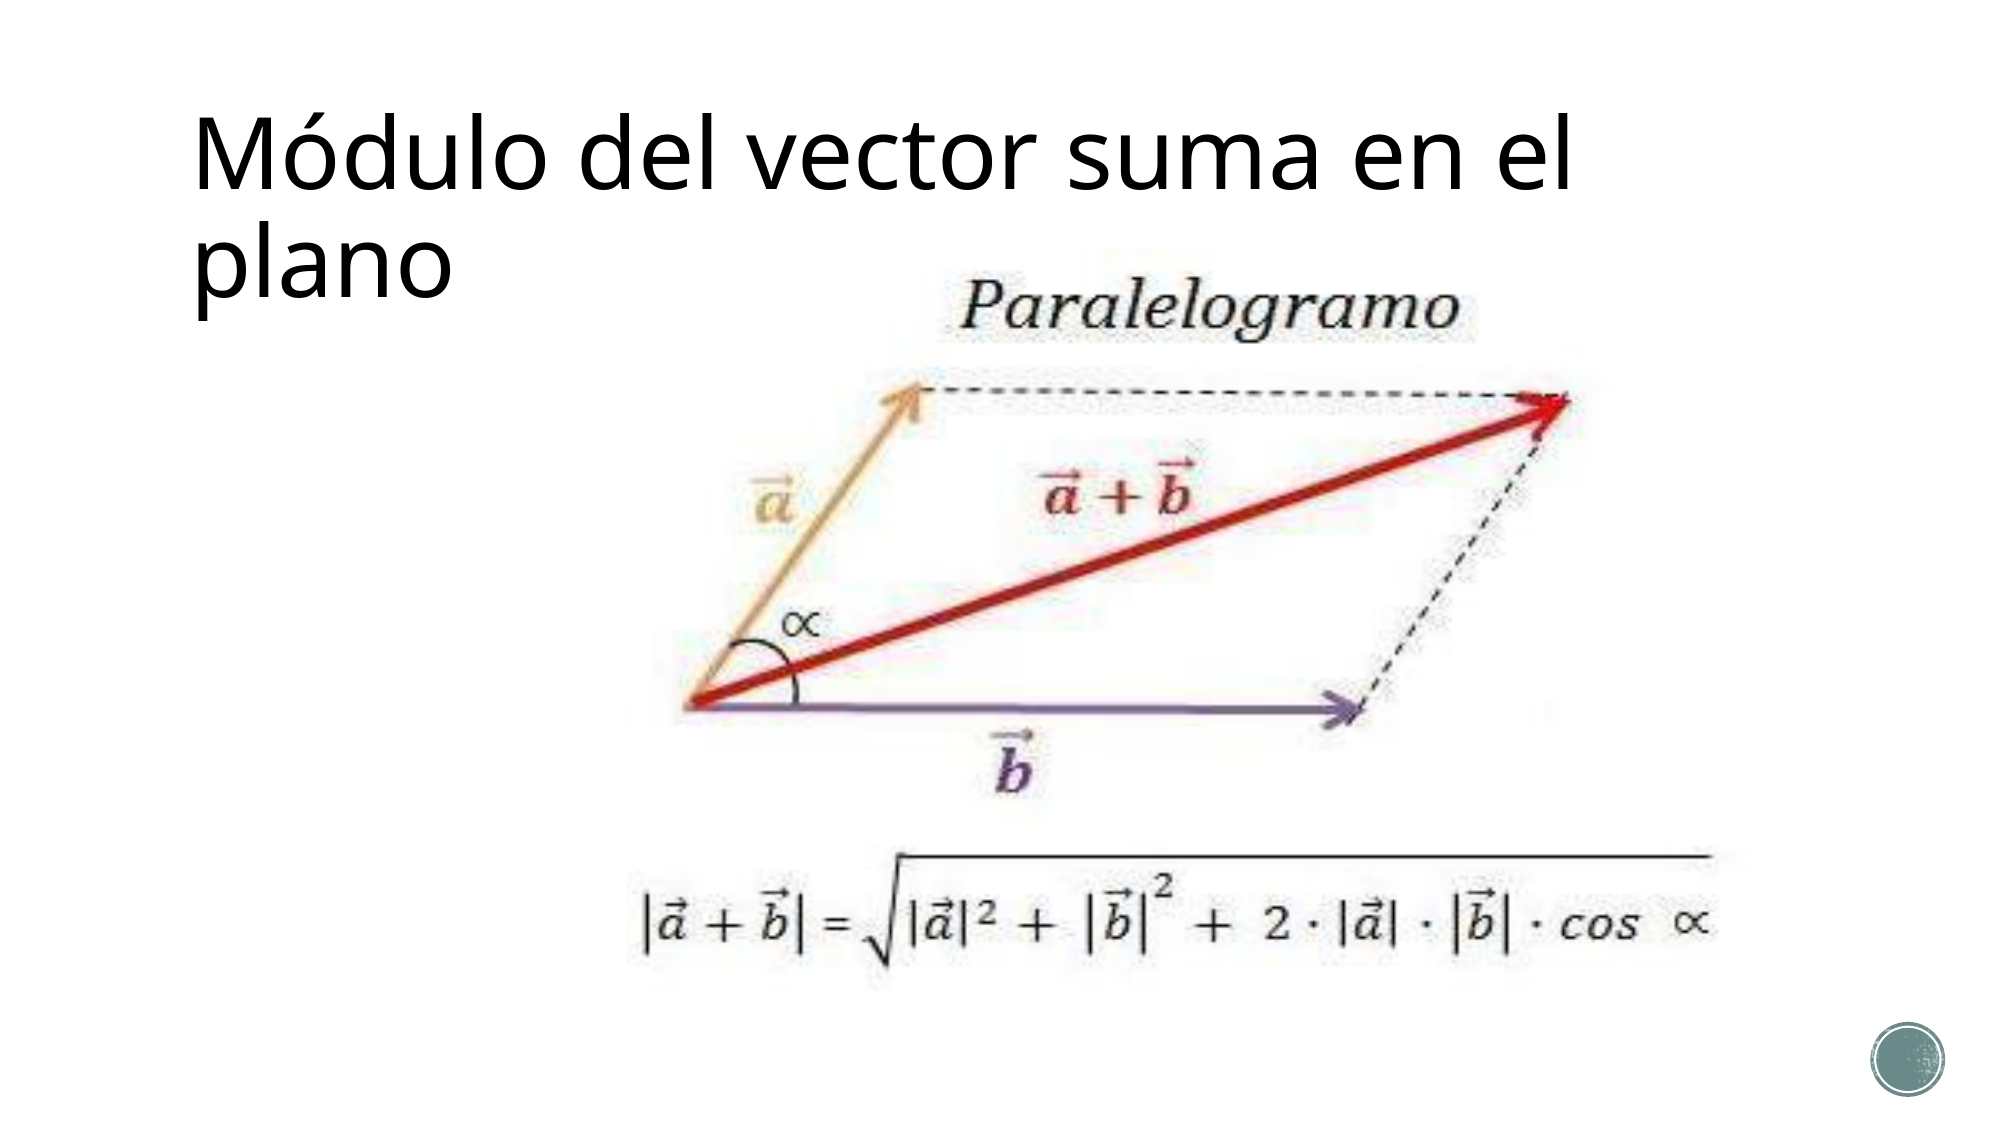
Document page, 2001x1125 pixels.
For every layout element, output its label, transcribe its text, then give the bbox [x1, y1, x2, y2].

title Módulo del vector suma en el plano [175, 79, 1826, 344]
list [631, 251, 1823, 1033]
